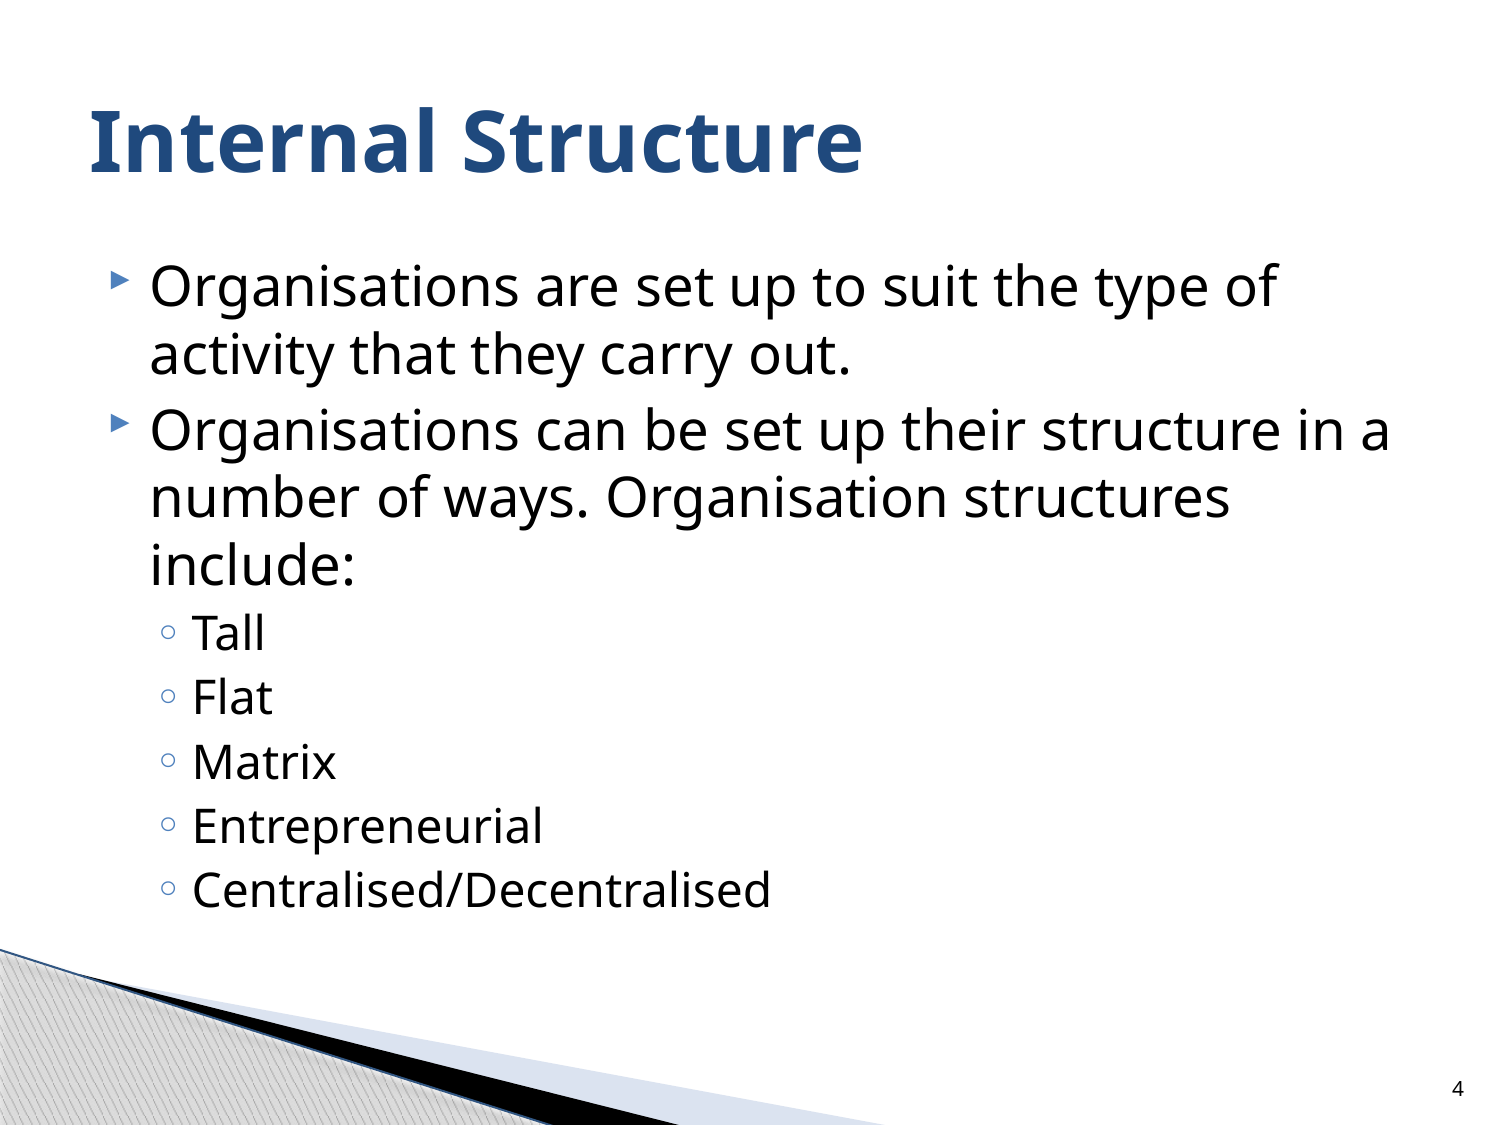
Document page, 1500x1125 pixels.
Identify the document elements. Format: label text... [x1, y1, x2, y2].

list Organisations are set up to suit the type of activity that they carry out. Organisations can be set up their structure in a number of ways. Organisation structures include: Tall Flat Matrix Entrepreneurial Centralised/Decentralised [75, 243, 1425, 986]
slide_number 4 [1418, 1051, 1479, 1112]
title Internal Structure [75, 45, 1425, 233]
